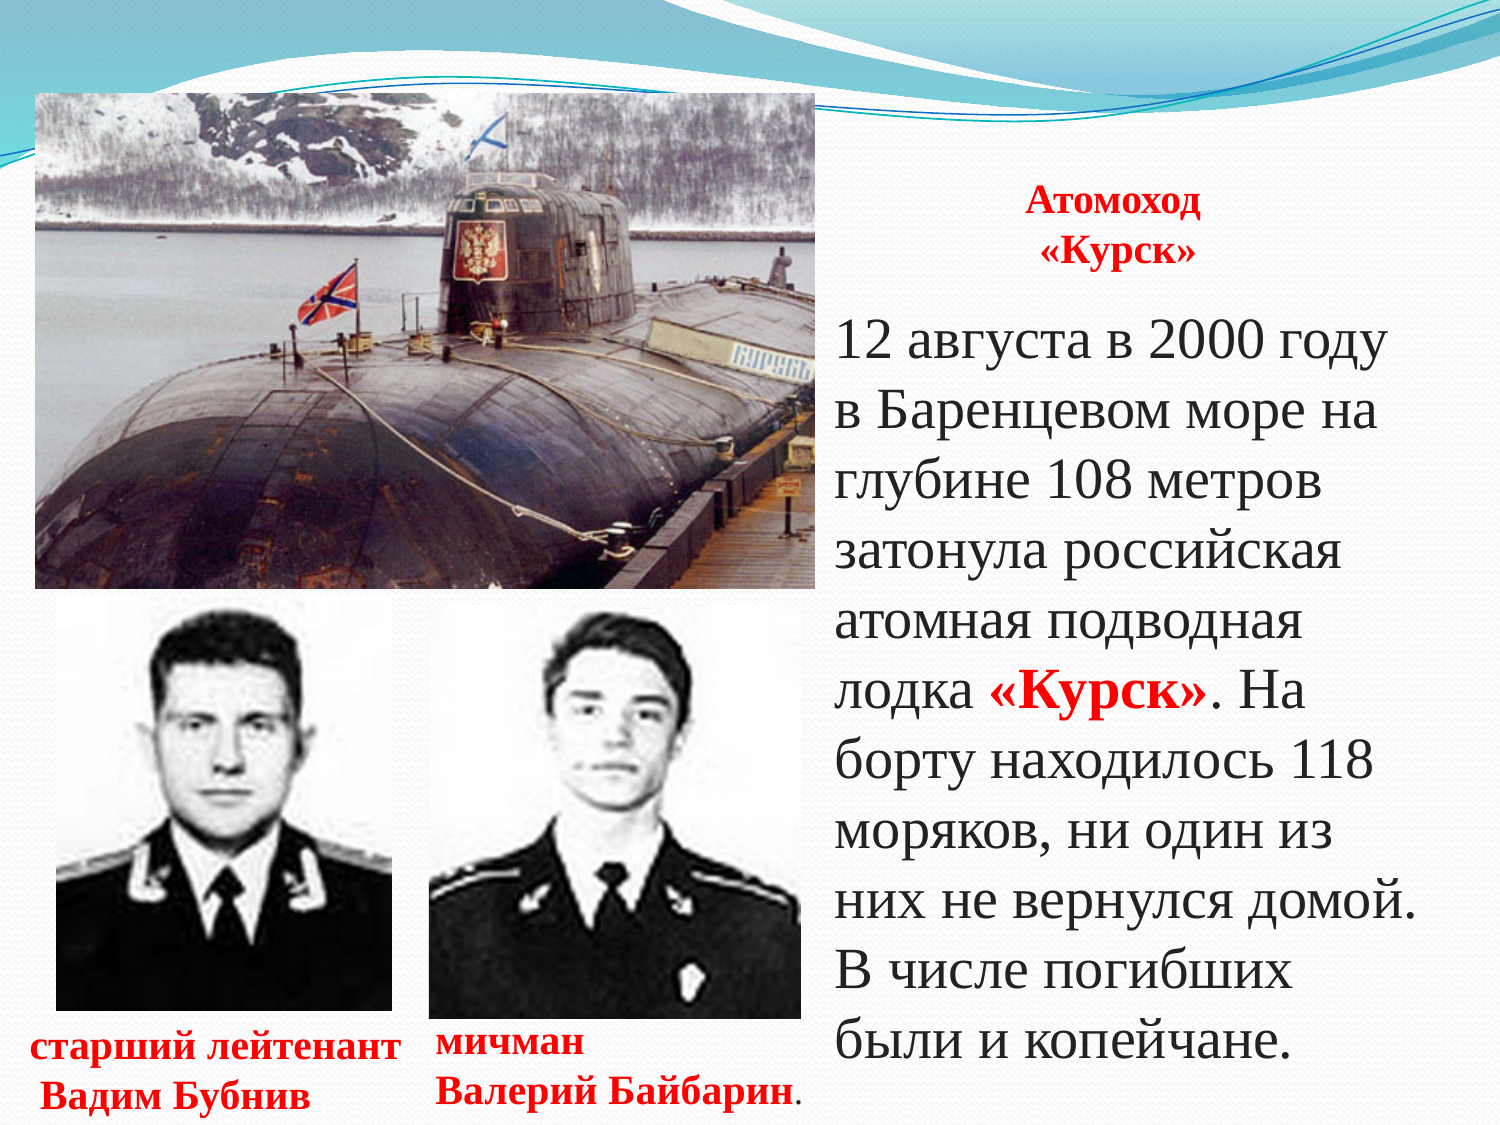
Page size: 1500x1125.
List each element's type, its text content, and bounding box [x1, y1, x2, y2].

text_box мичман Валерий Байбарин. [420, 1005, 819, 1120]
title Атомоход «Курск» [843, 164, 1393, 273]
text_box старший лейтенант Вадим Бубнив [14, 1010, 417, 1125]
picture [428, 604, 802, 1019]
picture [56, 596, 392, 1011]
text_box 12 августа в 2000 году в Баренцевом море на глубине 108 метров затонула российская атомная подводная лодка «Курск». На борту находилось 118 моряков, ни один из них не вернулся домой. В числе погибших были и копейчане. [820, 292, 1443, 1078]
picture [34, 93, 816, 590]
